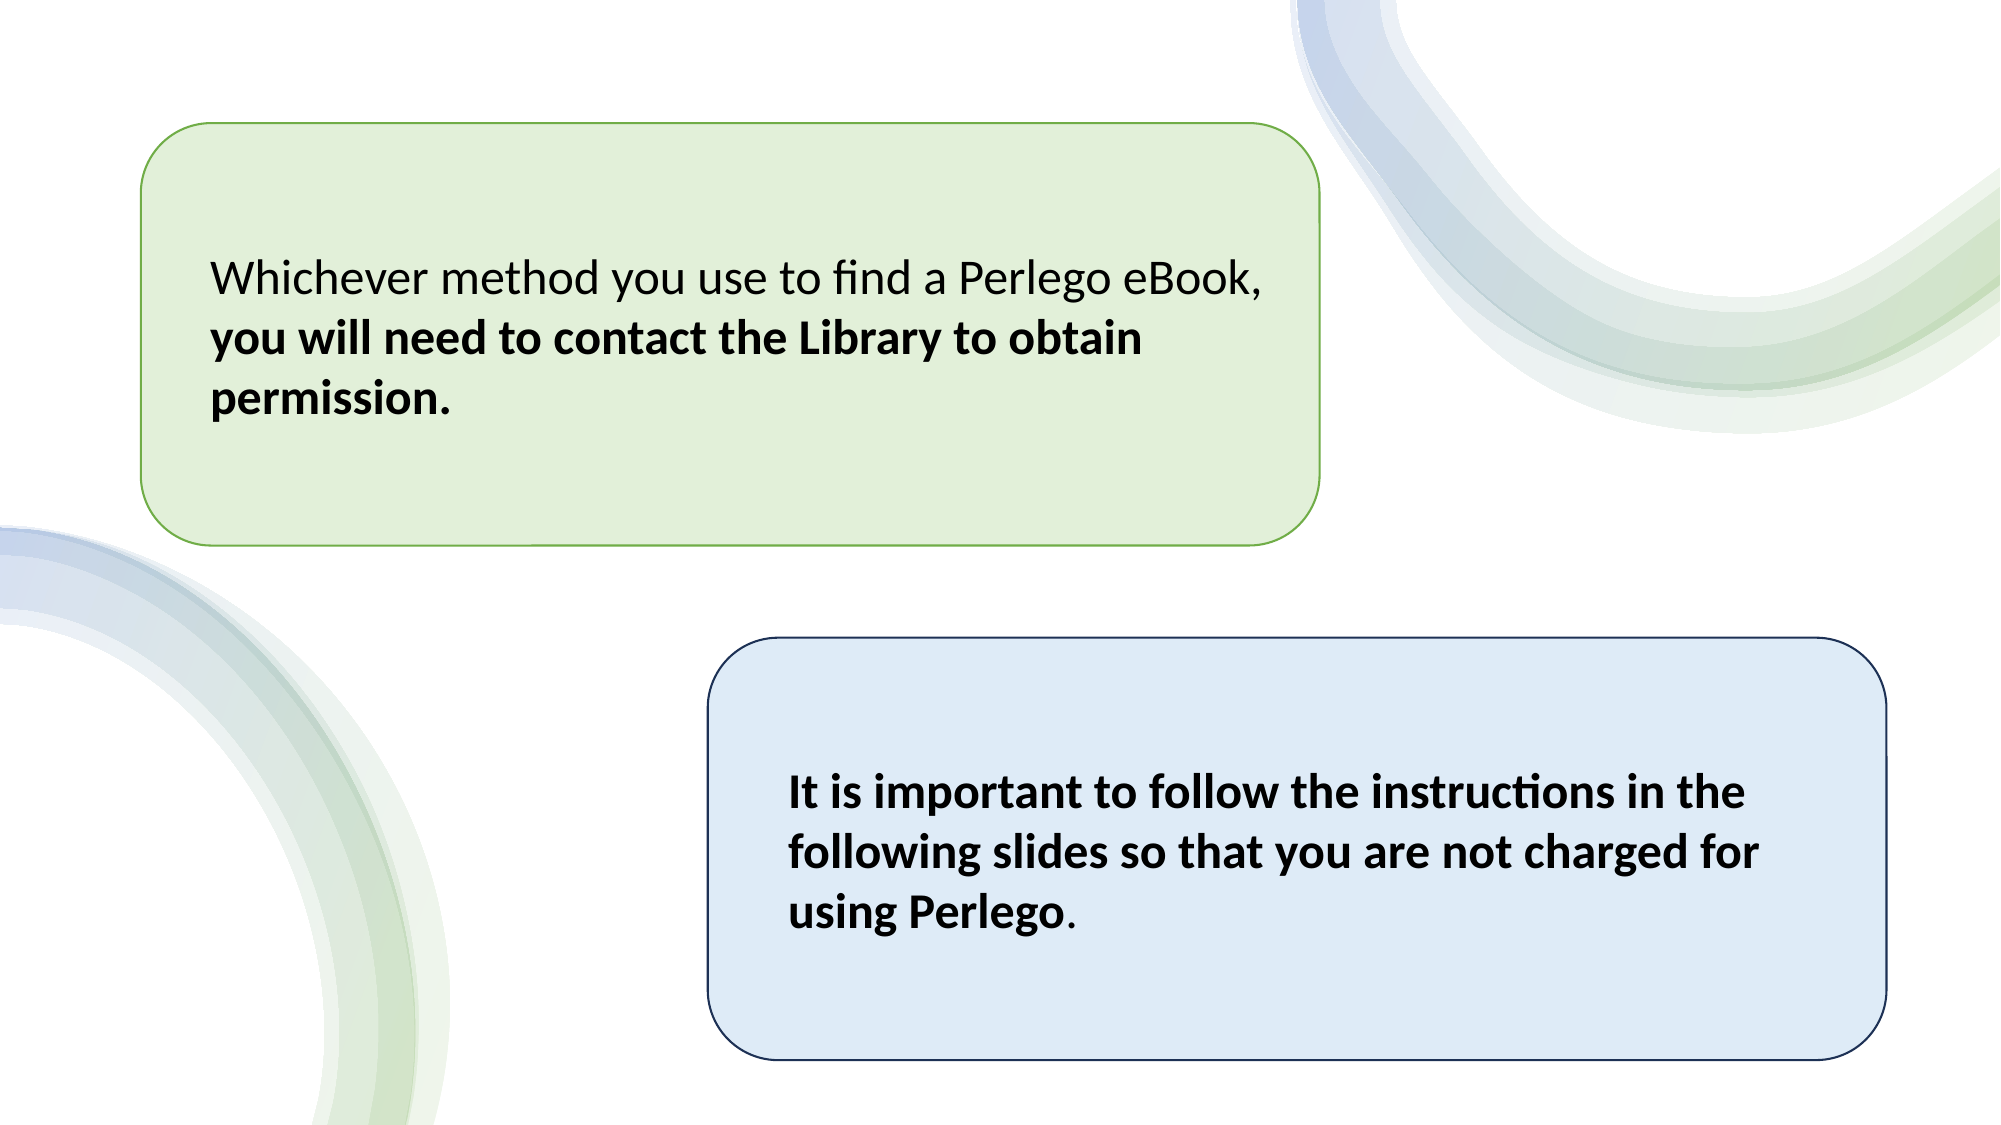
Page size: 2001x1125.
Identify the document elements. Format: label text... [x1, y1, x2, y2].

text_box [0, 600, 525, 1051]
text_box [0, 0, 2000, 1125]
text_box Whichever method you use to find a Perlego eBook, you will need to contact the Library to obtain permission. [139, 122, 1321, 547]
text_box It is important to follow the instructions in the following slides so that you are not charged for using Perlego. [706, 636, 1888, 1062]
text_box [1290, 0, 2000, 434]
